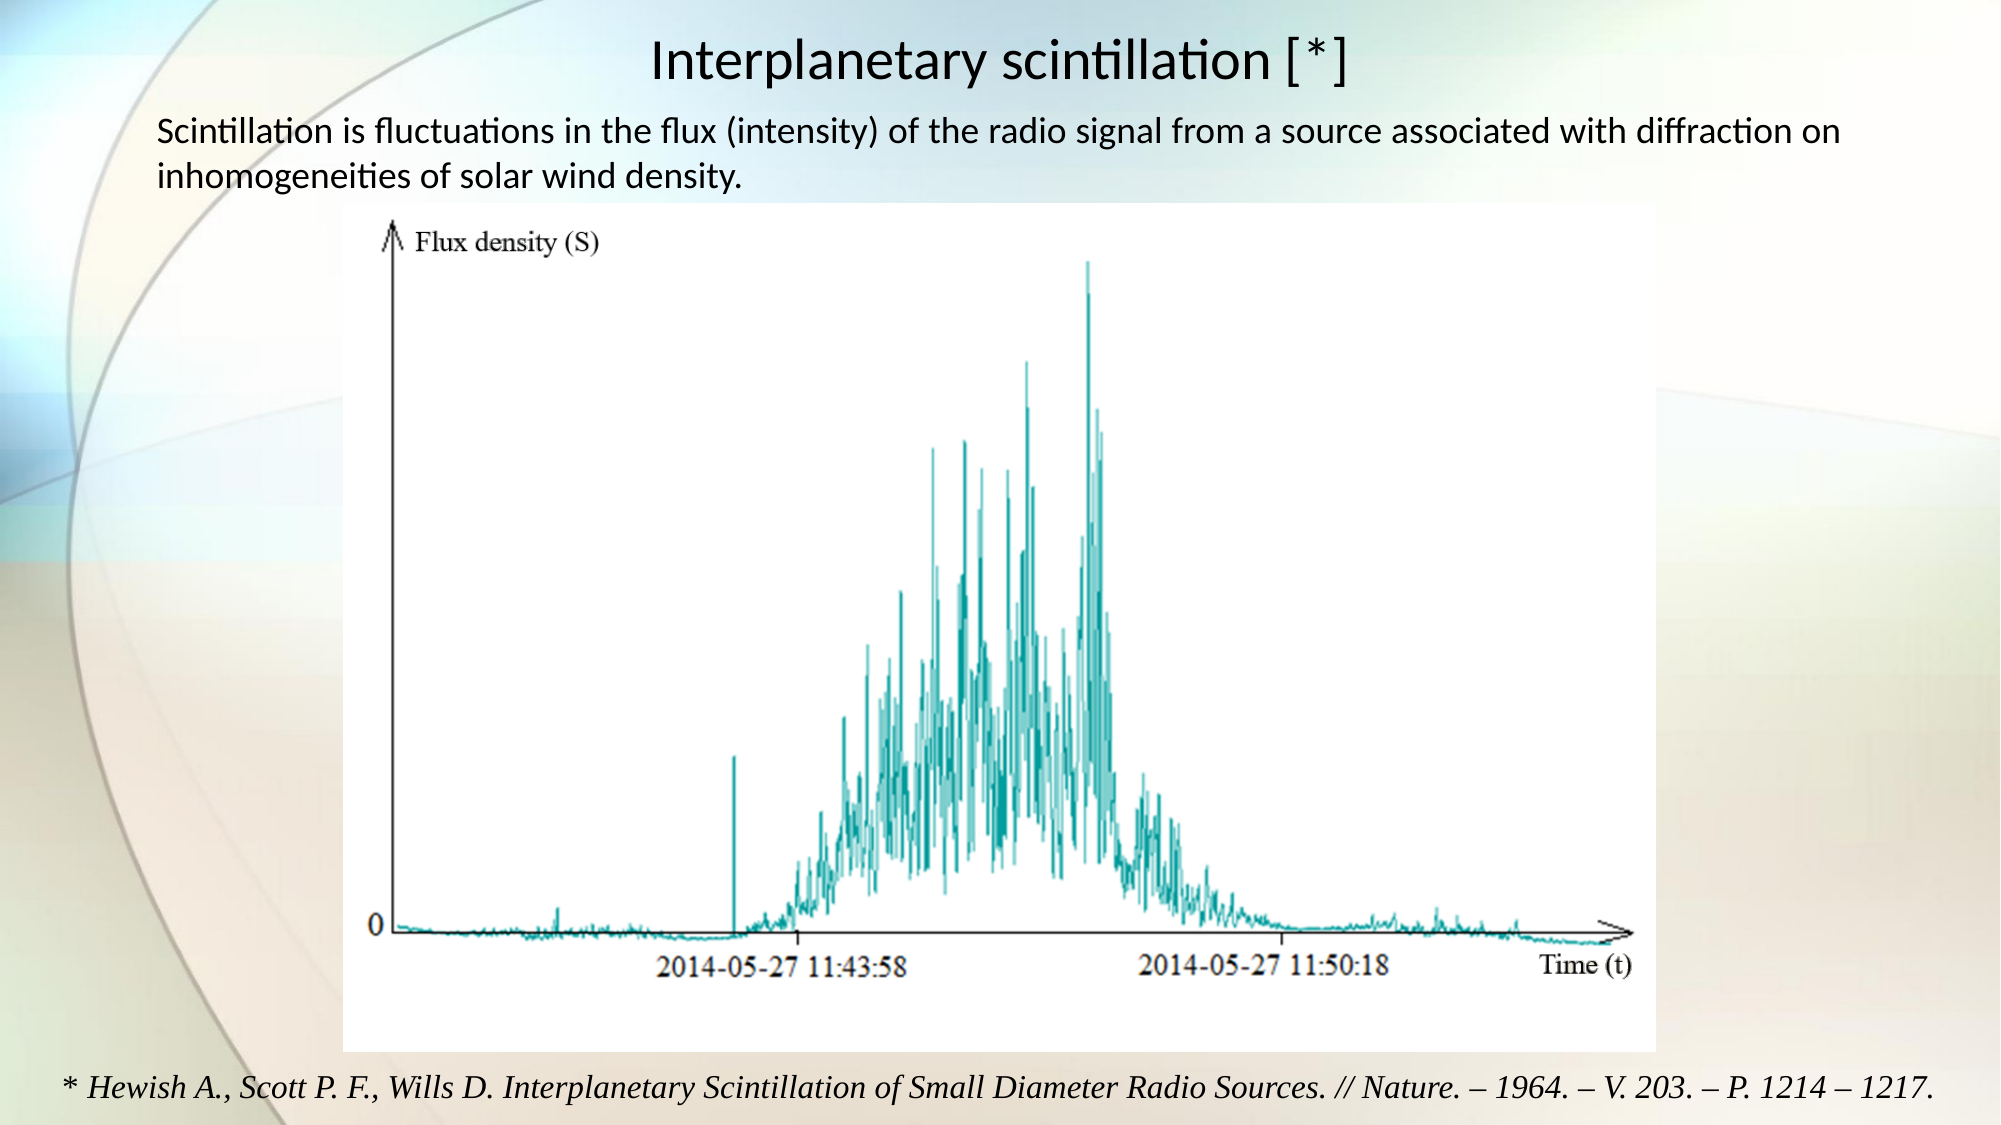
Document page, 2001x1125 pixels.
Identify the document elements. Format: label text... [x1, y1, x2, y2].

text_box Scintillation is fluctuations in the flux (intensity) of the radio signal from a source associated with diffraction on inhomogeneities of solar wind density. [43, 98, 1957, 204]
title Interplanetary scintillation [*] [259, 14, 1741, 98]
text_box * Hewish A., Scott P. F., Wills D. Interplanetary Scintillation of Small Diameter Radio Sources. // Nature. – 1964. – V. 203. – P. 1214 – 1217. [43, 1058, 1957, 1113]
picture [0, 0, 2001, 1125]
